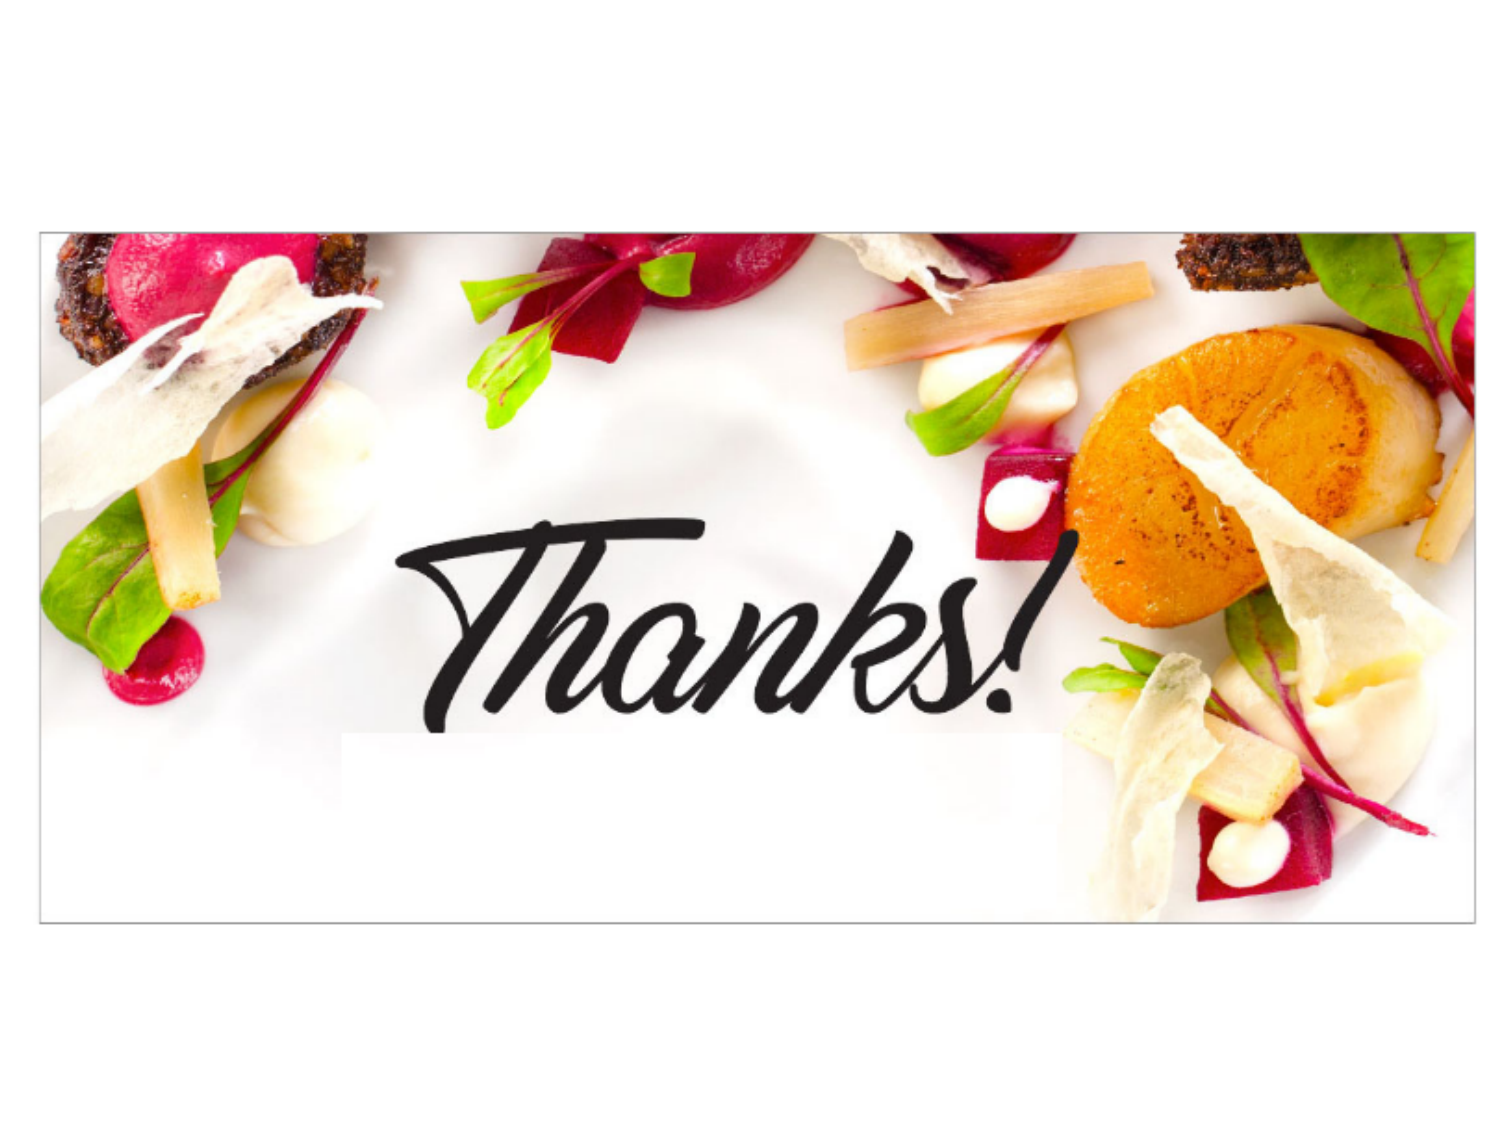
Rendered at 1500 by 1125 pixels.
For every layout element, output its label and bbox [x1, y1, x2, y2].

picture [23, 210, 1495, 945]
